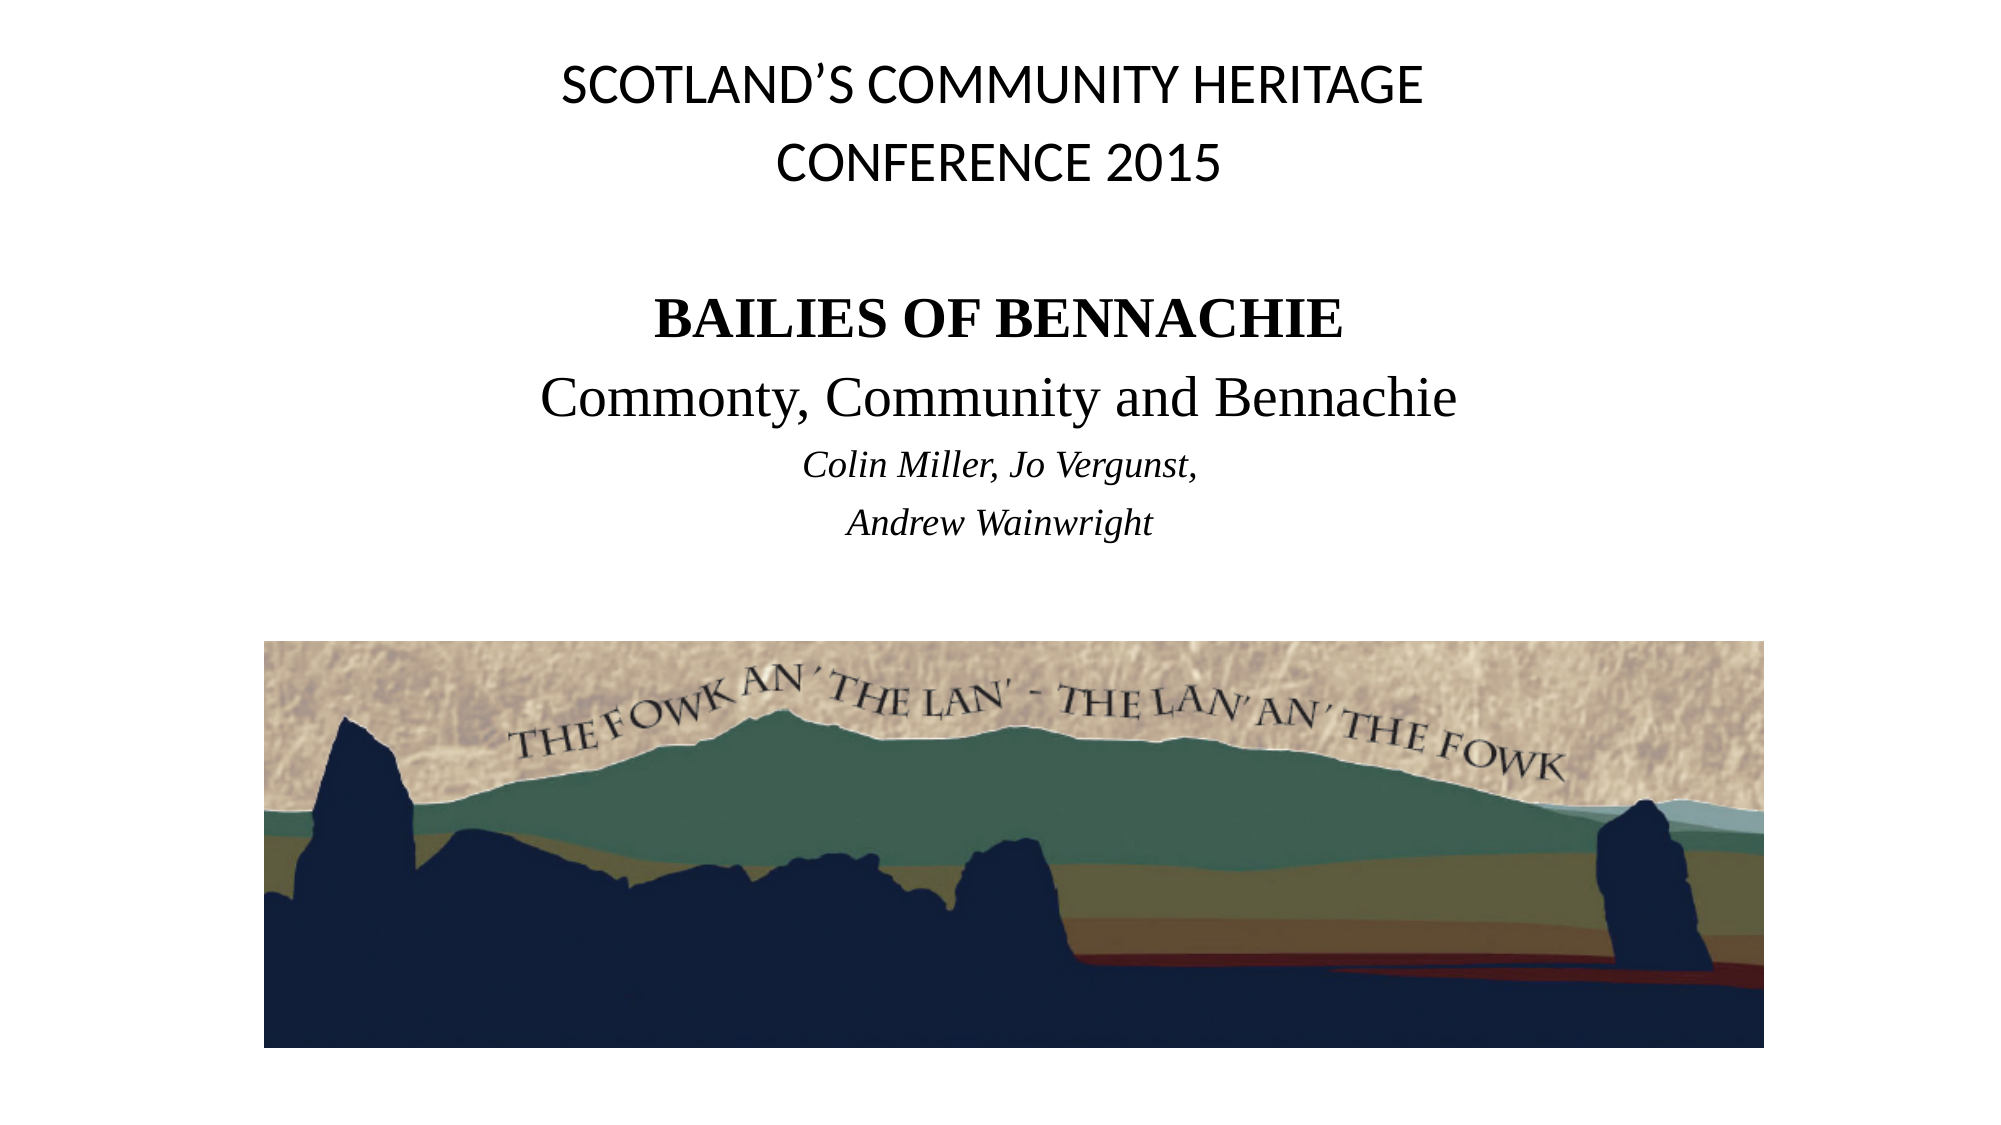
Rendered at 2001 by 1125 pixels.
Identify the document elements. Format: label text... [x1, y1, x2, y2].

subtitle SCOTLAND’S COMMUNITY HERITAGE CONFERENCE 2015 BAILIES OF BENNACHIE Commonty, Community and Bennachie Colin Miller, Jo Vergunst, Andrew Wainwright [236, 45, 1764, 552]
picture [264, 641, 1764, 1048]
